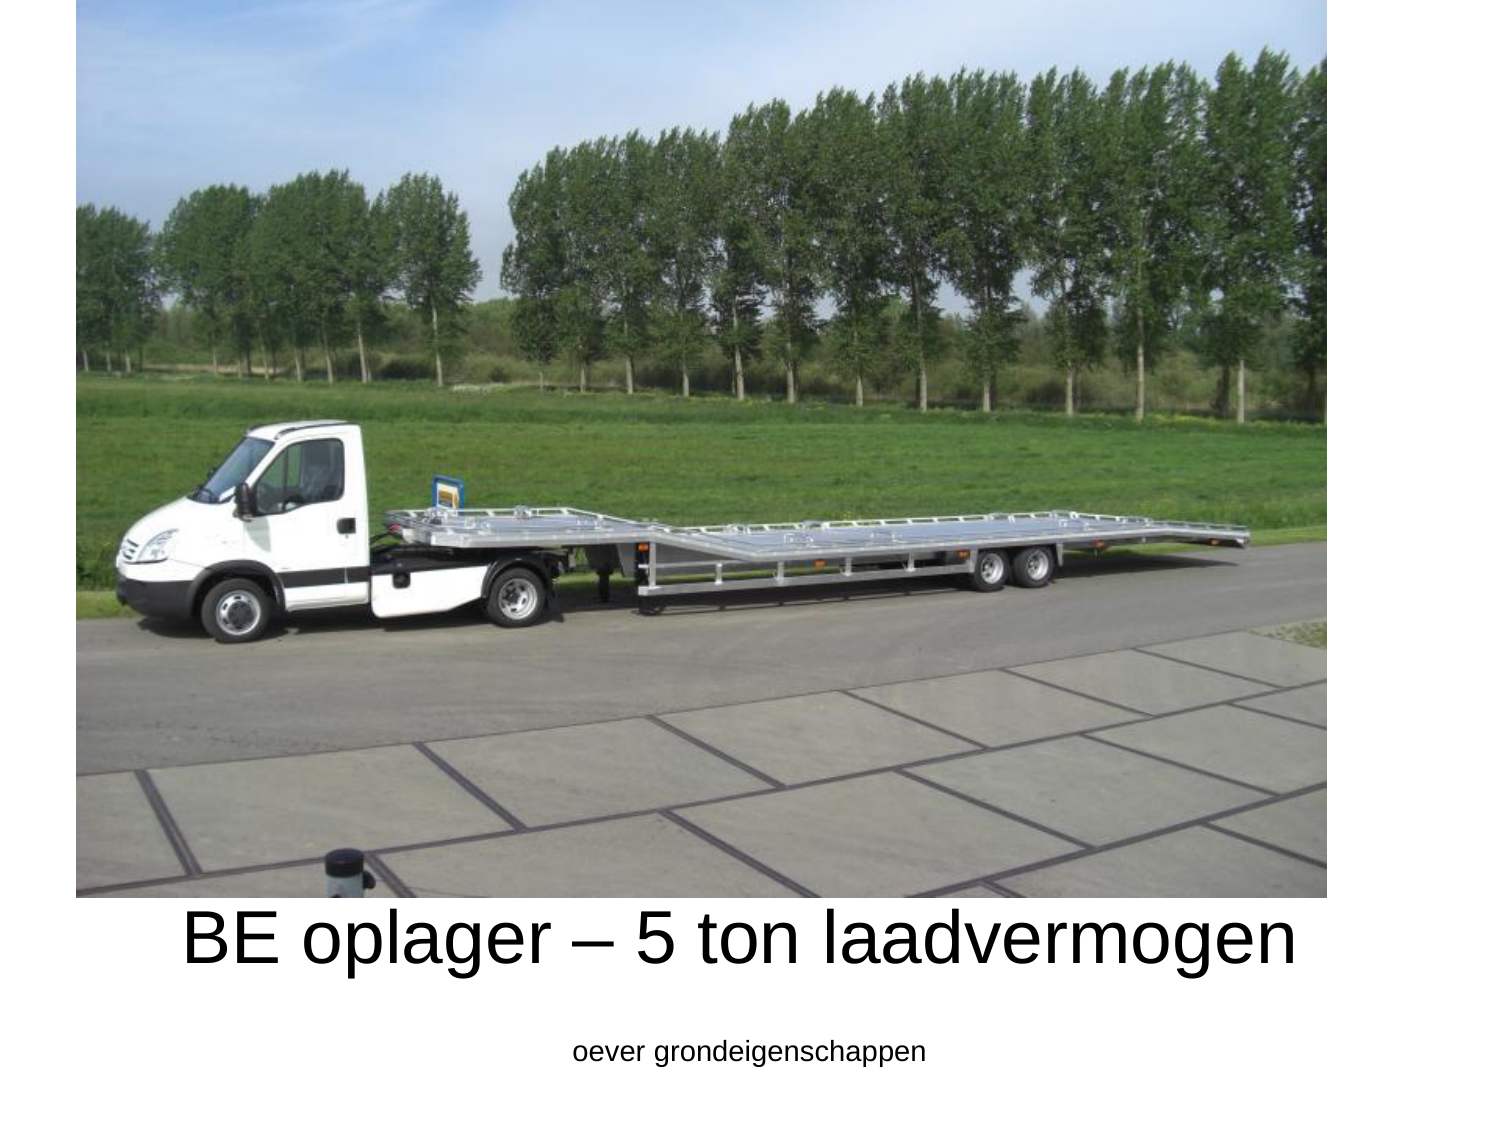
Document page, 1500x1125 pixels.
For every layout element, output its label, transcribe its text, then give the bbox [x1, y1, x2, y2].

picture [76, 0, 1328, 898]
title BE oplager – 5 ton laadvermogen [64, 840, 1415, 1028]
footer oever grondeigenschappen [512, 1024, 988, 1103]
